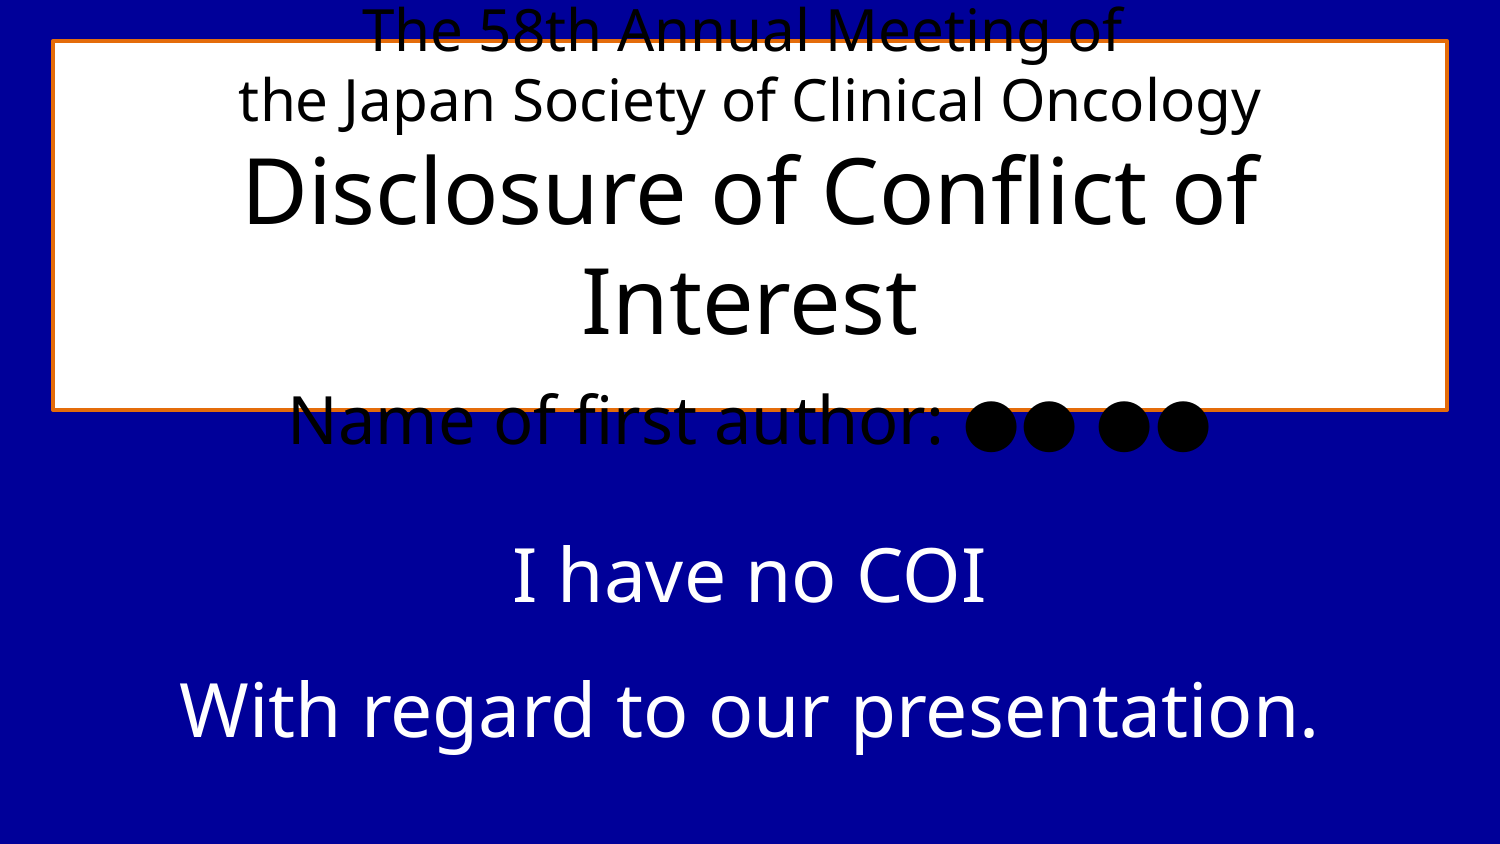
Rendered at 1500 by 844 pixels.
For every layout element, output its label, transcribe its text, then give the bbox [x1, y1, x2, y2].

text_box I have no COI With regard to our presentation. [53, 474, 1447, 760]
text_box The 58th Annual Meeting of the Japan Society of Clinical Oncology Disclosure of Conflict of Interest Name of first author: ●● ●● [51, 39, 1449, 412]
